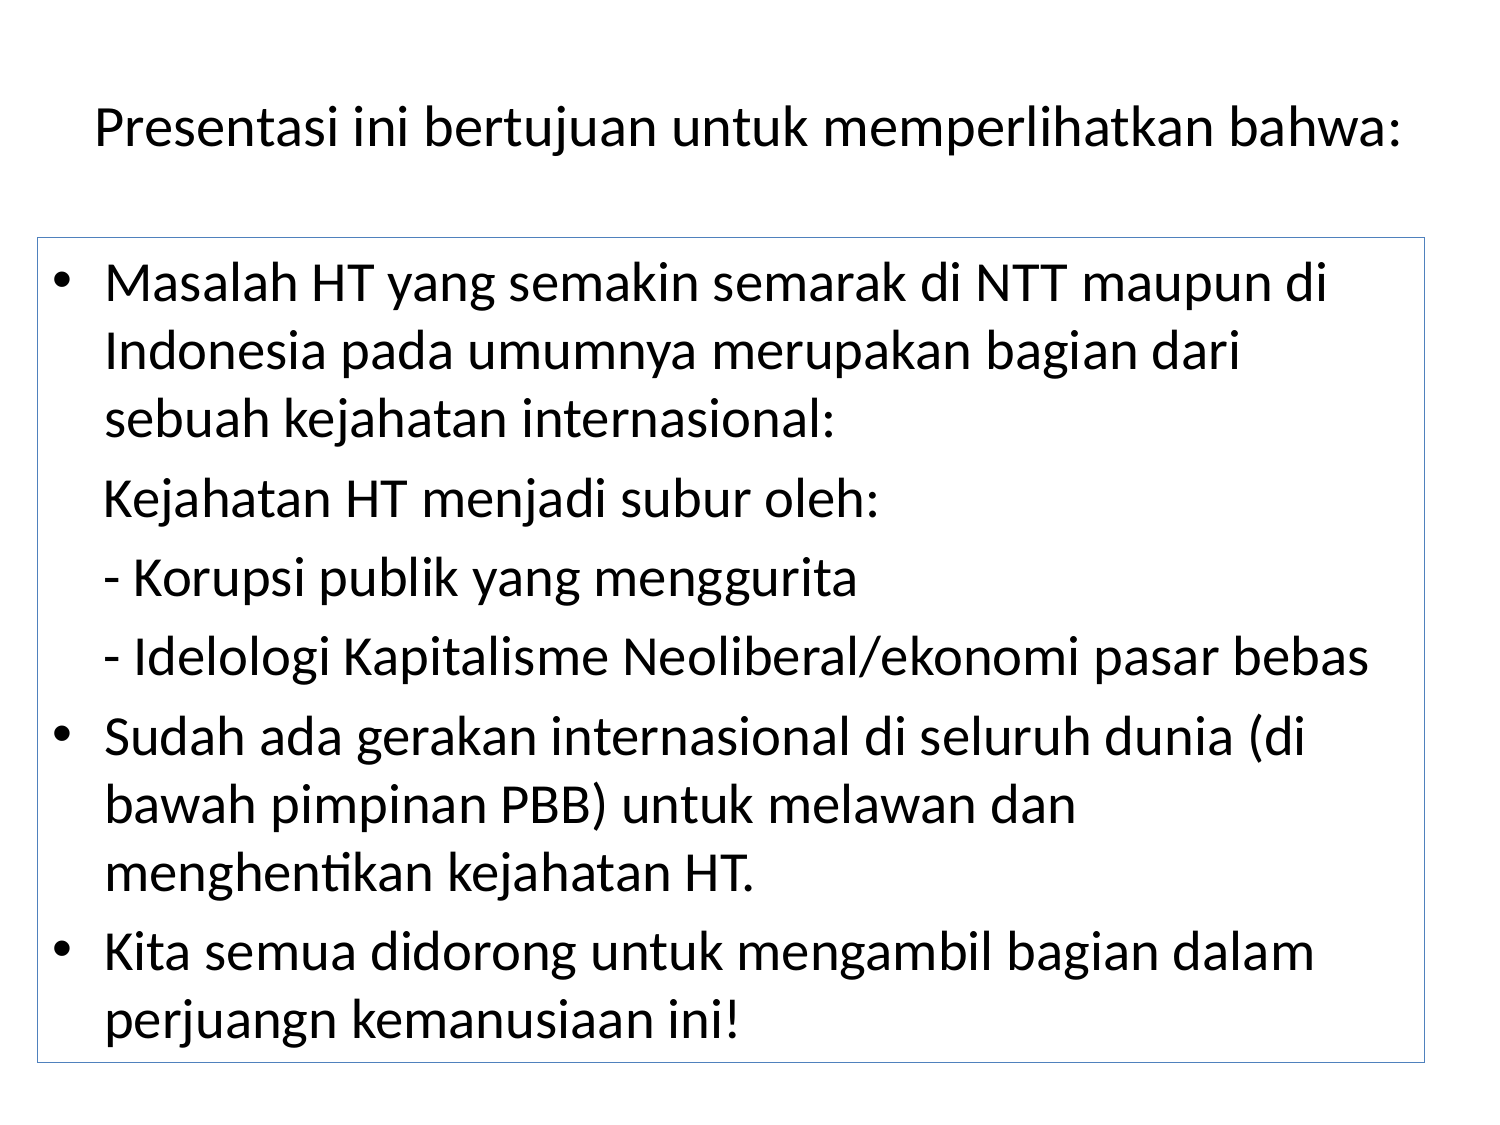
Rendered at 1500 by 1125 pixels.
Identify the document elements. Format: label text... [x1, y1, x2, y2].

list Masalah HT yang semakin semarak di NTT maupun di Indonesia pada umumnya merupakan bagian dari sebuah kejahatan internasional: Kejahatan HT menjadi subur oleh: - Korupsi publik yang menggurita - Idelologi Kapitalisme Neoliberal/ekonomi pasar bebas Sudah ada gerakan internasional di seluruh dunia (di bawah pimpinan PBB) untuk melawan dan menghentikan kejahatan HT. Kita semua didorong untuk mengambil bagian dalam perjuangn kemanusiaan ini! [37, 237, 1425, 1063]
title Presentasi ini bertujuan untuk memperlihatkan bahwa: [75, 45, 1425, 200]
